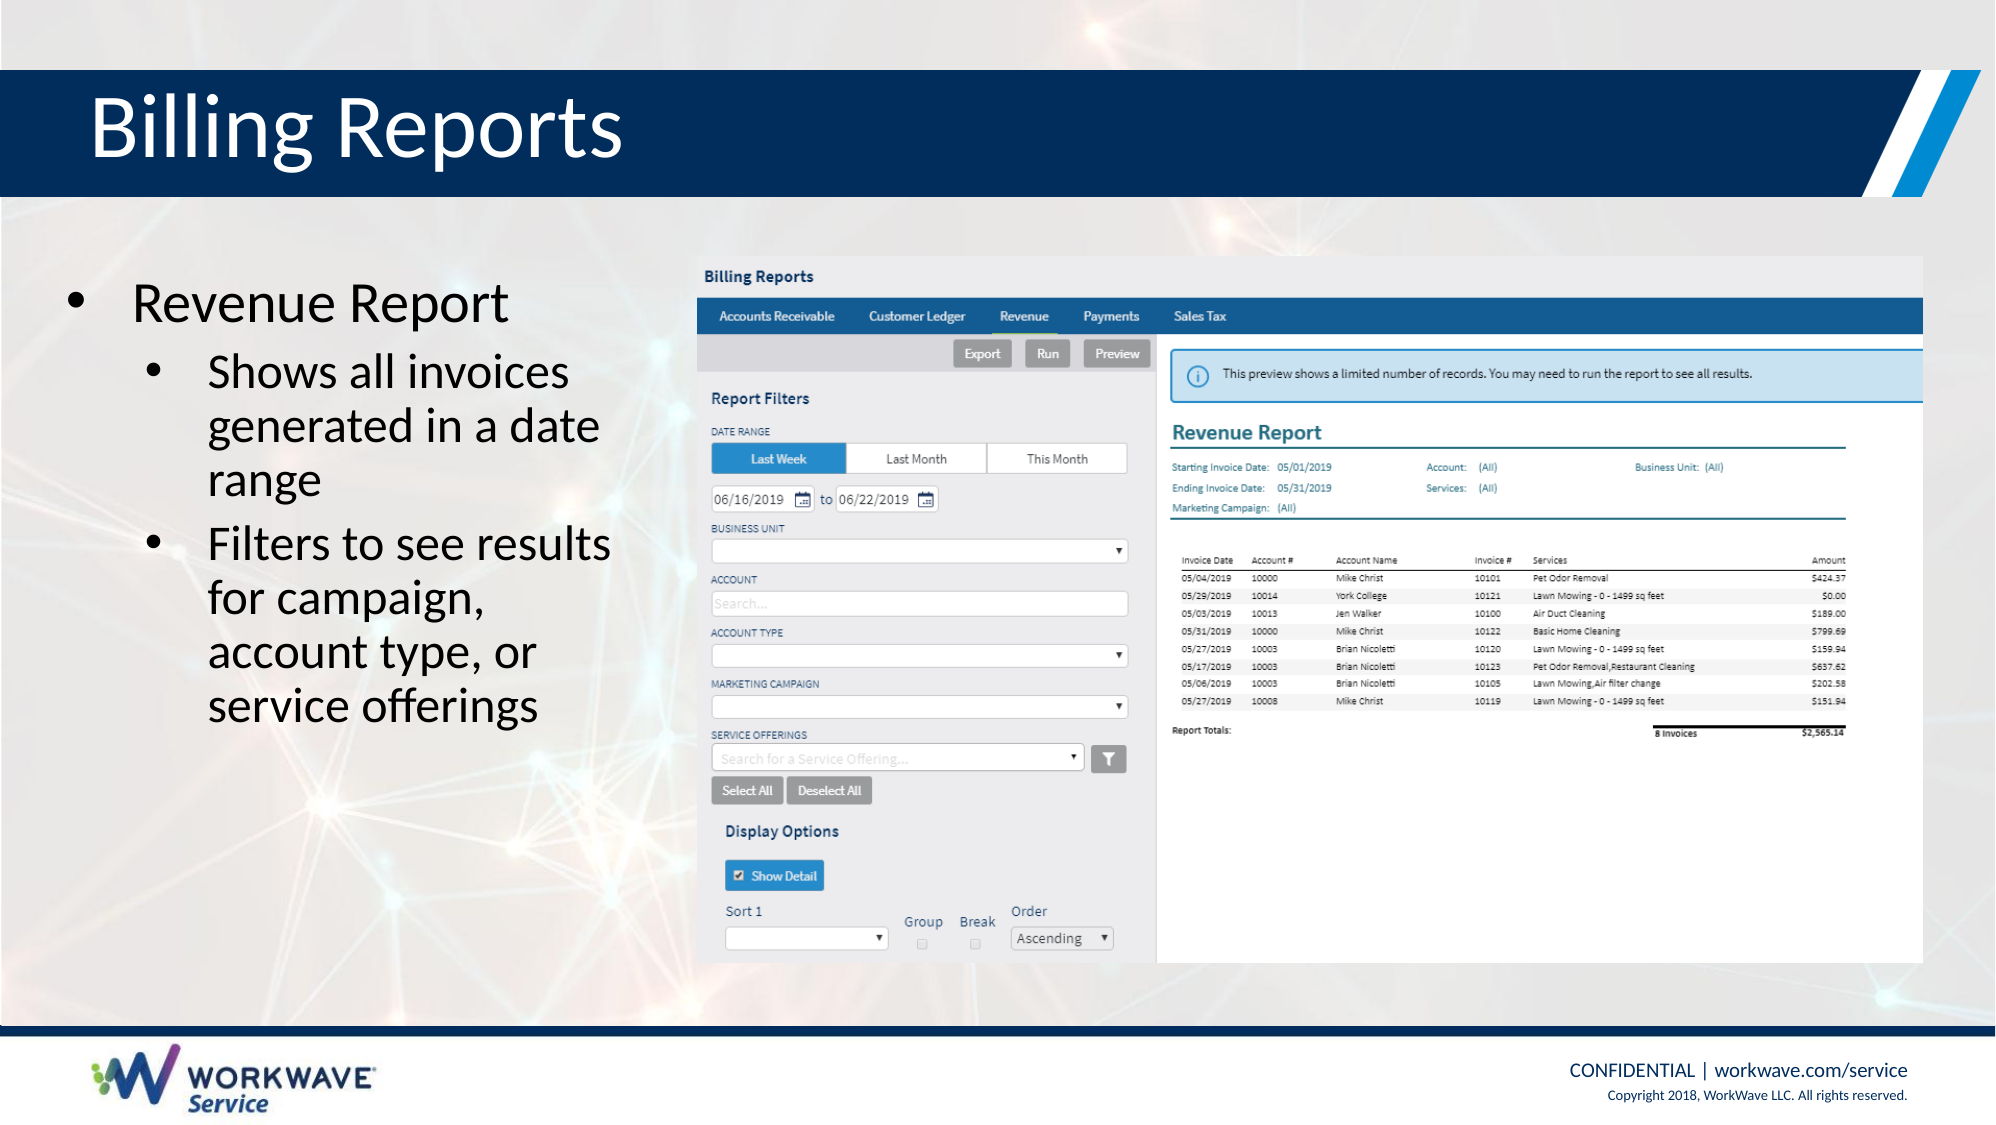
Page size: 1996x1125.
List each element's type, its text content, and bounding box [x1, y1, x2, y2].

title Billing Reports [74, 53, 1923, 202]
list Revenue Report Shows all invoices generated in a date range Filters to see results for campaign, account type, or service offerings [42, 256, 669, 971]
picture [0, 0, 1996, 1125]
